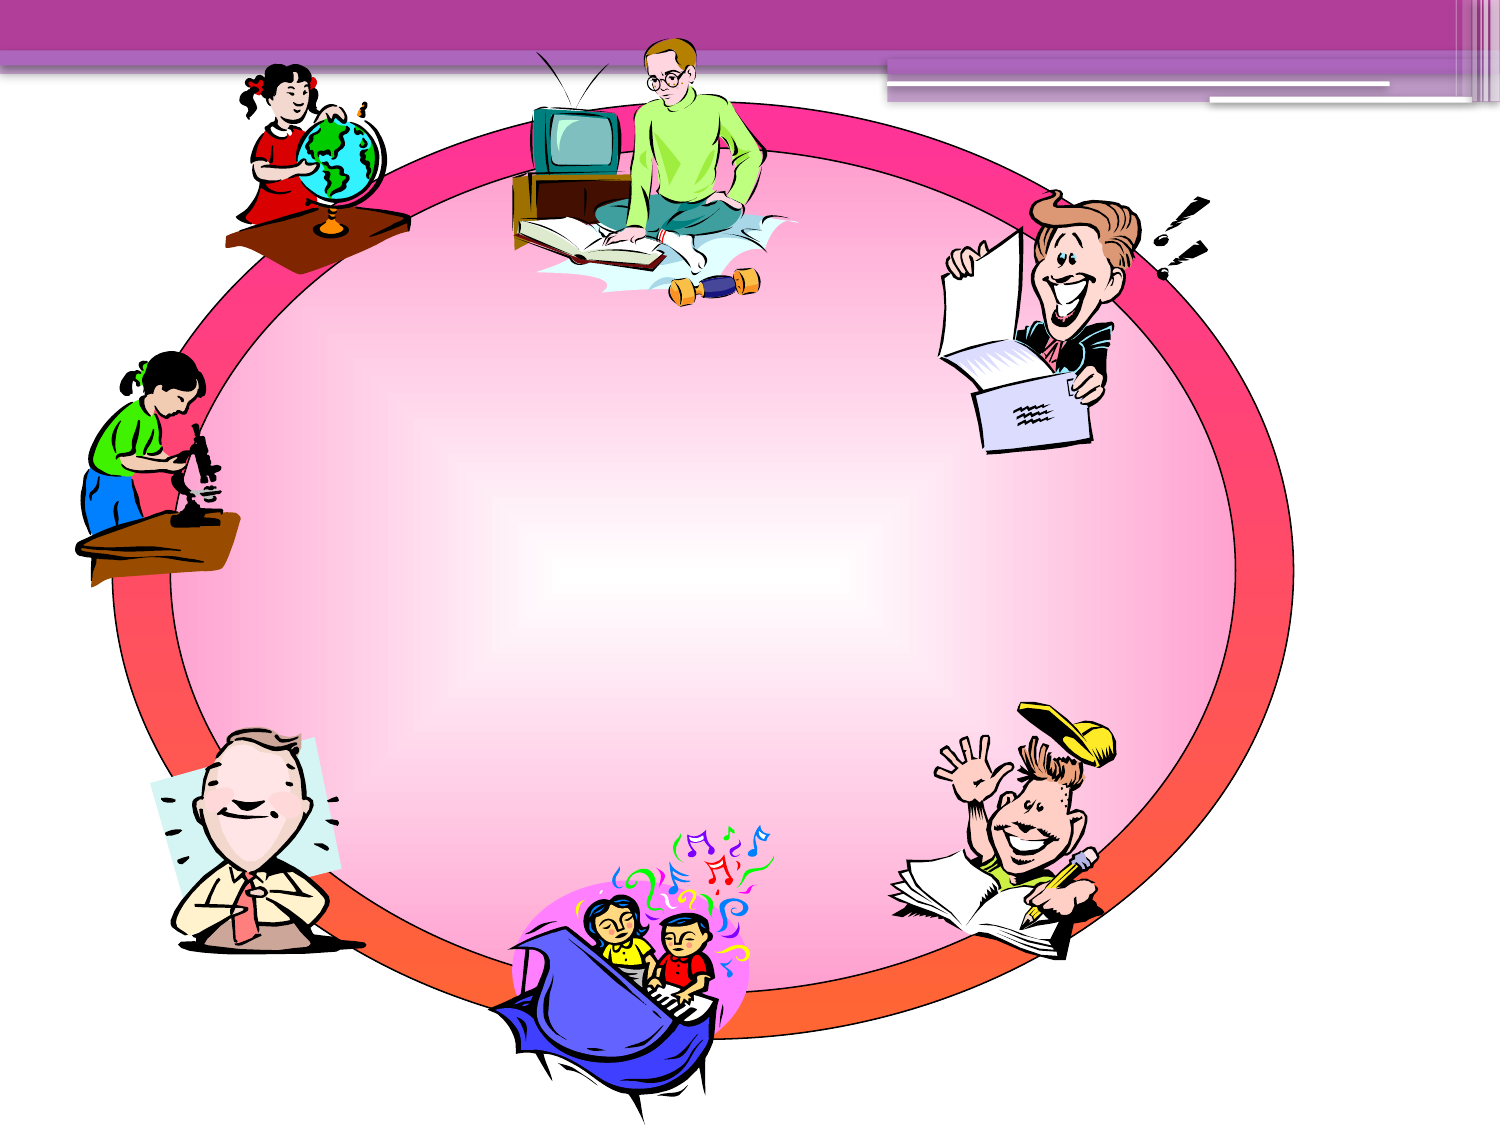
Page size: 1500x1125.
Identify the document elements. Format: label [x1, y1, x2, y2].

text_box [74, 37, 1213, 1125]
text_box [1219, 101, 1294, 1040]
